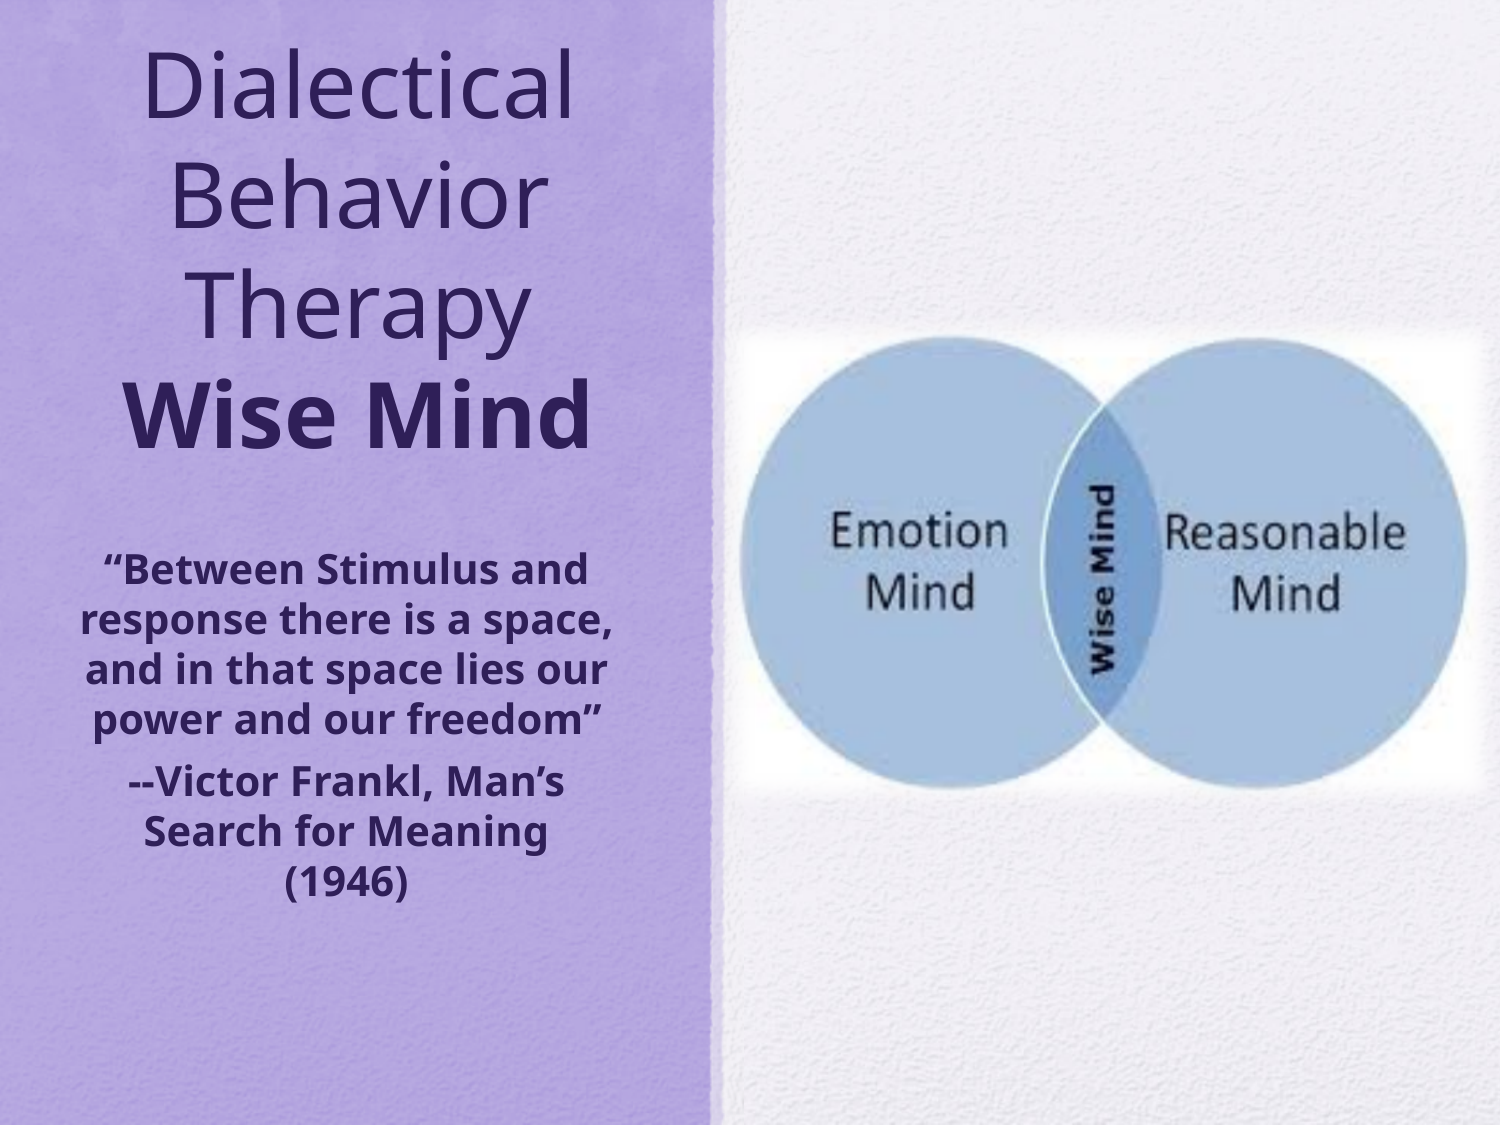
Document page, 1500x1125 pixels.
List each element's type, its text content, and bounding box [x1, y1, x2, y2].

list “Between Stimulus and response there is a space, and in that space lies our power and our freedom” --Victor Frankl, Man’s Search for Meaning (1946) [62, 362, 632, 892]
picture [700, 0, 1500, 1125]
title Dialectical Behavior Therapy Wise Mind [62, 0, 656, 474]
